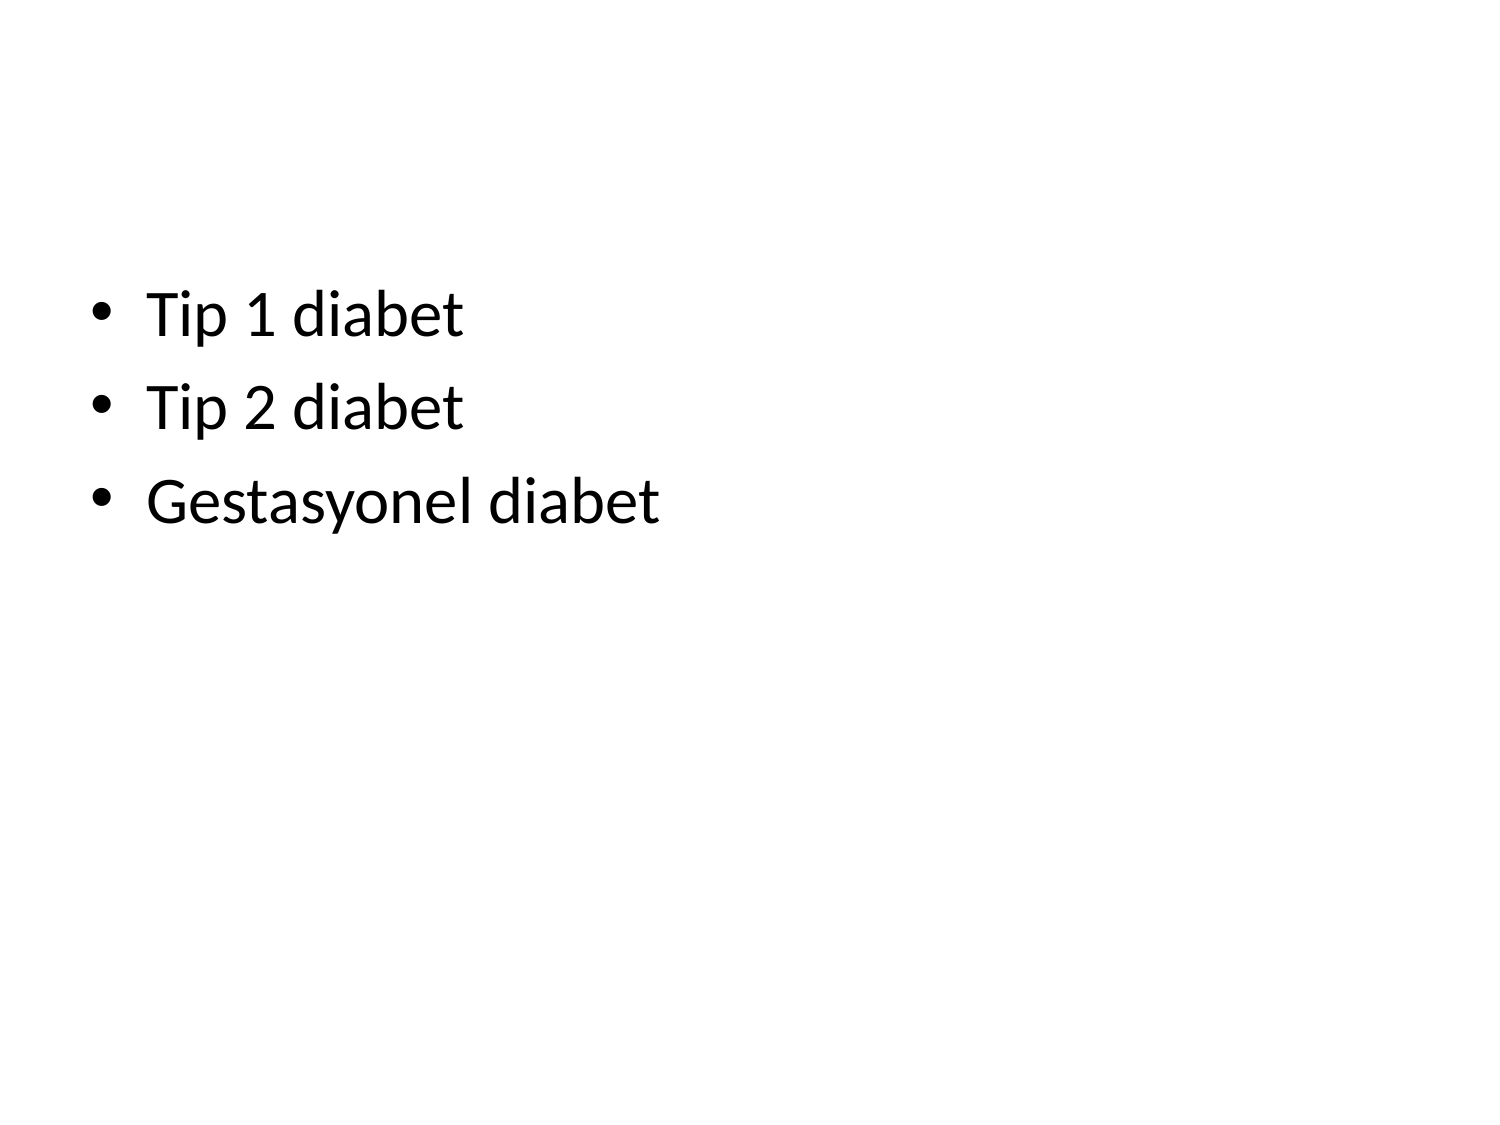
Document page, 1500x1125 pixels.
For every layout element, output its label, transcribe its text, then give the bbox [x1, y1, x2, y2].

list Tip 1 diabet Tip 2 diabet Gestasyonel diabet [75, 262, 1425, 1005]
